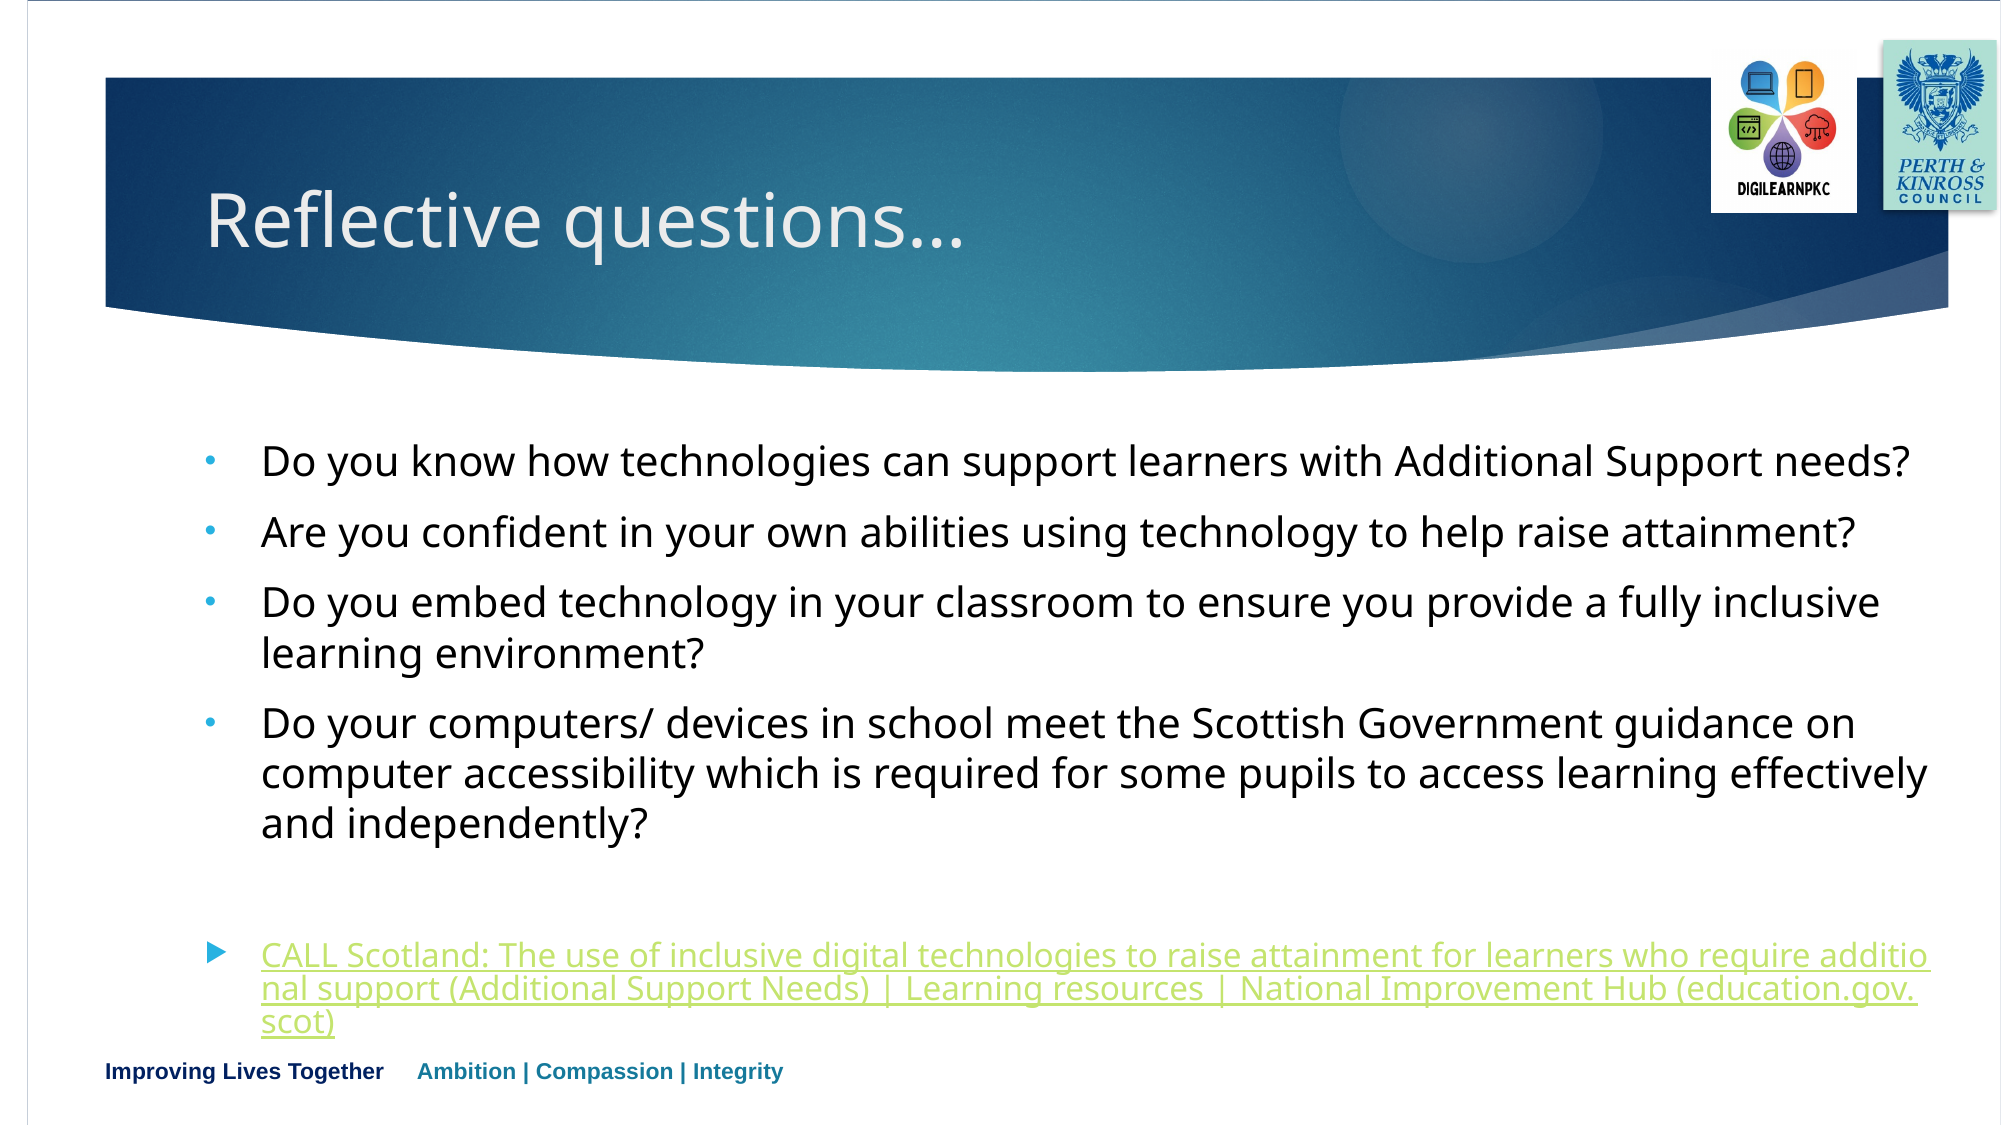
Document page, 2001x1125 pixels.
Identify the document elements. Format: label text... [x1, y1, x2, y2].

list Do you know how technologies can support learners with Additional Support needs? Are you confident in your own abilities using technology to help raise attainment? Do you embed technology in your classroom to ensure you provide a fully inclusive learning environment? Do your computers/ devices in school meet the Scottish Government guidance on computer accessibility which is required for some pupils to access learning effectively and independently? CALL Scotland: The use of inclusive digital technologies to raise attainment for learners who require additional support (Additional Support Needs) | Learning resources | National Improvement Hub (education.gov.scot) [189, 427, 1947, 988]
picture [1711, 49, 1857, 213]
title Reflective questions… [189, 159, 1627, 276]
picture [1883, 40, 1997, 210]
